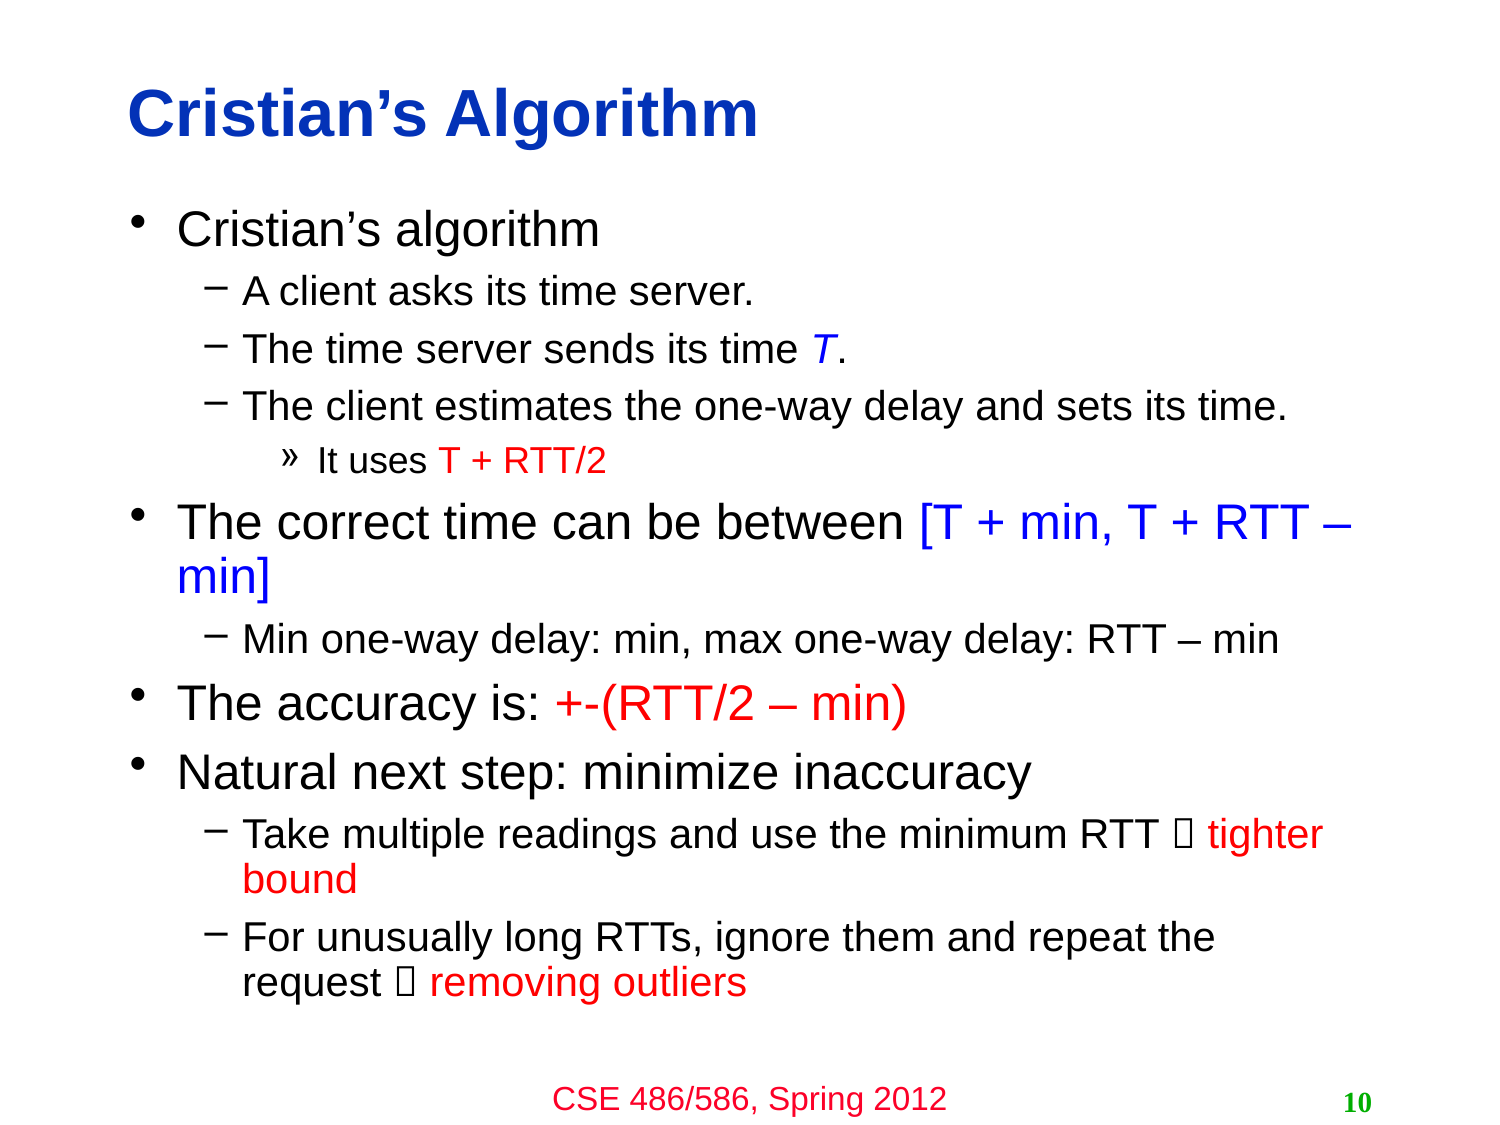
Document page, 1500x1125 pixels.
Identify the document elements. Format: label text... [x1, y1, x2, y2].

title Cristian’s Algorithm [112, 53, 1310, 176]
list Cristian’s algorithm A client asks its time server. The time server sends its time T. The client estimates the one-way delay and sets its time. It uses T + RTT/2 The correct time can be between [T + min, T + RTT – min] Min one-way delay: min, max one-way delay: RTT – min The accuracy is: +-(RTT/2 – min) Natural next step: minimize inaccuracy Take multiple readings and use the minimum RTT  tighter bound For unusually long RTTs, ignore them and repeat the request  removing outliers [114, 195, 1376, 1005]
slide_number 10 [1074, 1076, 1388, 1125]
